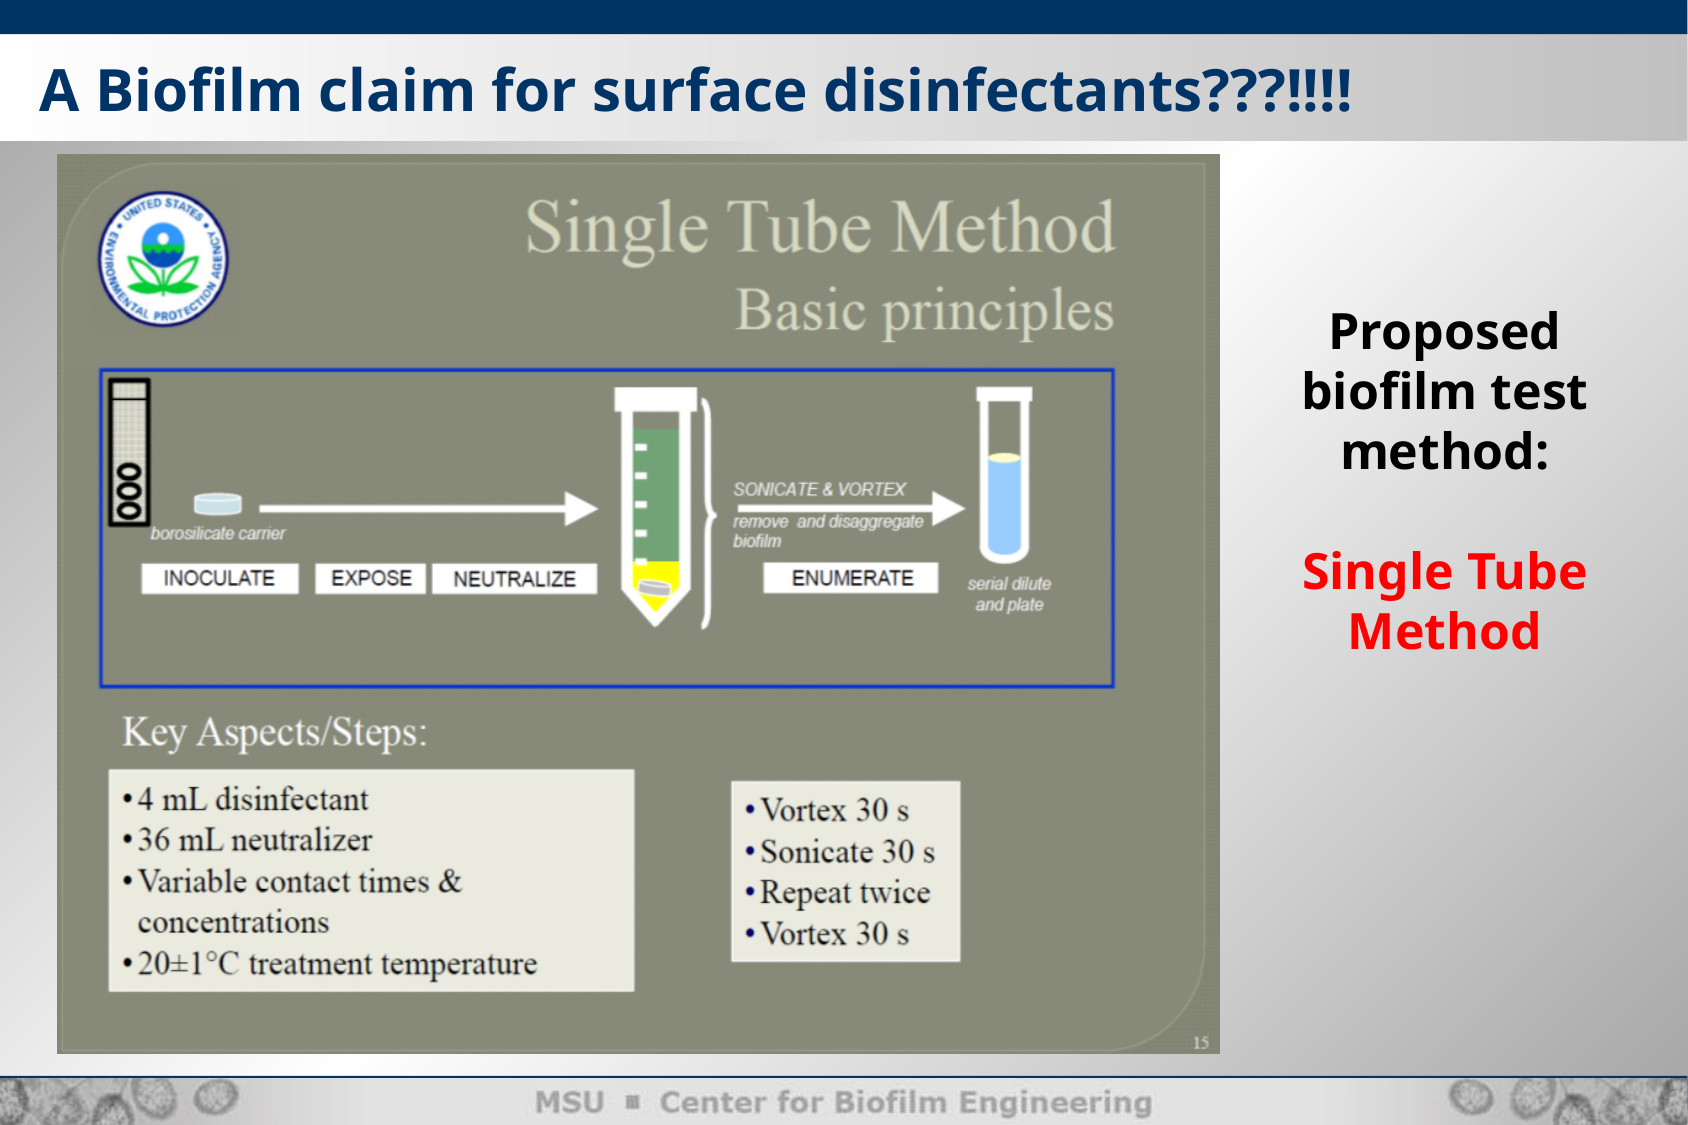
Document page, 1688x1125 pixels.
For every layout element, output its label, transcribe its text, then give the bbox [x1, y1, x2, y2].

text_box A Biofilm claim for surface disinfectants???!!!! [25, 45, 1682, 131]
picture [0, 1078, 1688, 1125]
picture [57, 154, 1220, 1054]
text_box [0, 0, 1688, 35]
text_box Proposed biofilm test method: Single Tube Method [1225, 291, 1665, 667]
text_box [0, 35, 1688, 141]
